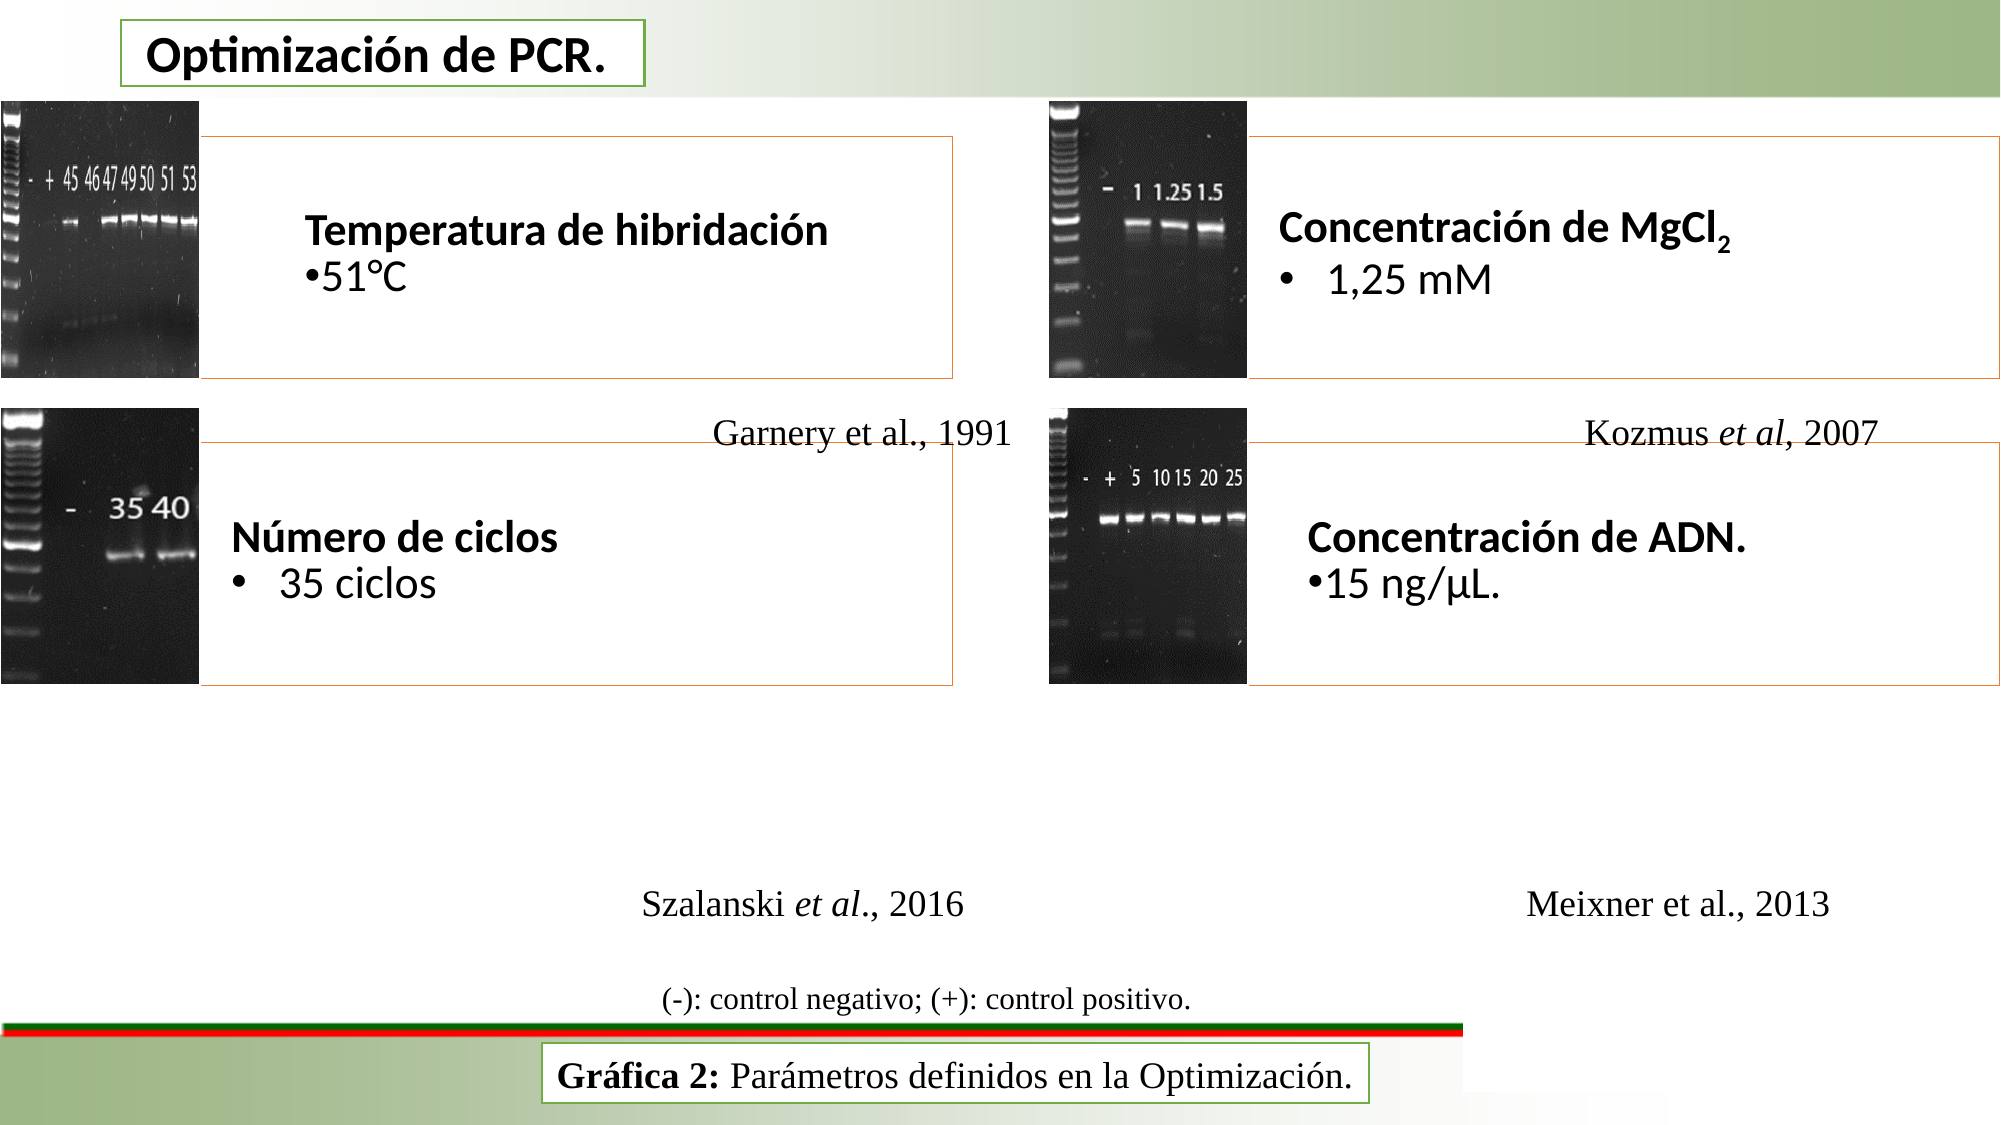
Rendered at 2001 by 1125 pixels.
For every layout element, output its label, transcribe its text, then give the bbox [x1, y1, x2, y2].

text_box (-): control negativo; (+): control positivo. [644, 992, 1210, 1023]
text_box Gráfica 2: Parámetros definidos en la Optimización. [541, 1042, 1370, 1104]
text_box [0, 99, 2000, 992]
picture [0, 0, 2001, 1125]
text_box Optimización de PCR. [120, 19, 646, 87]
